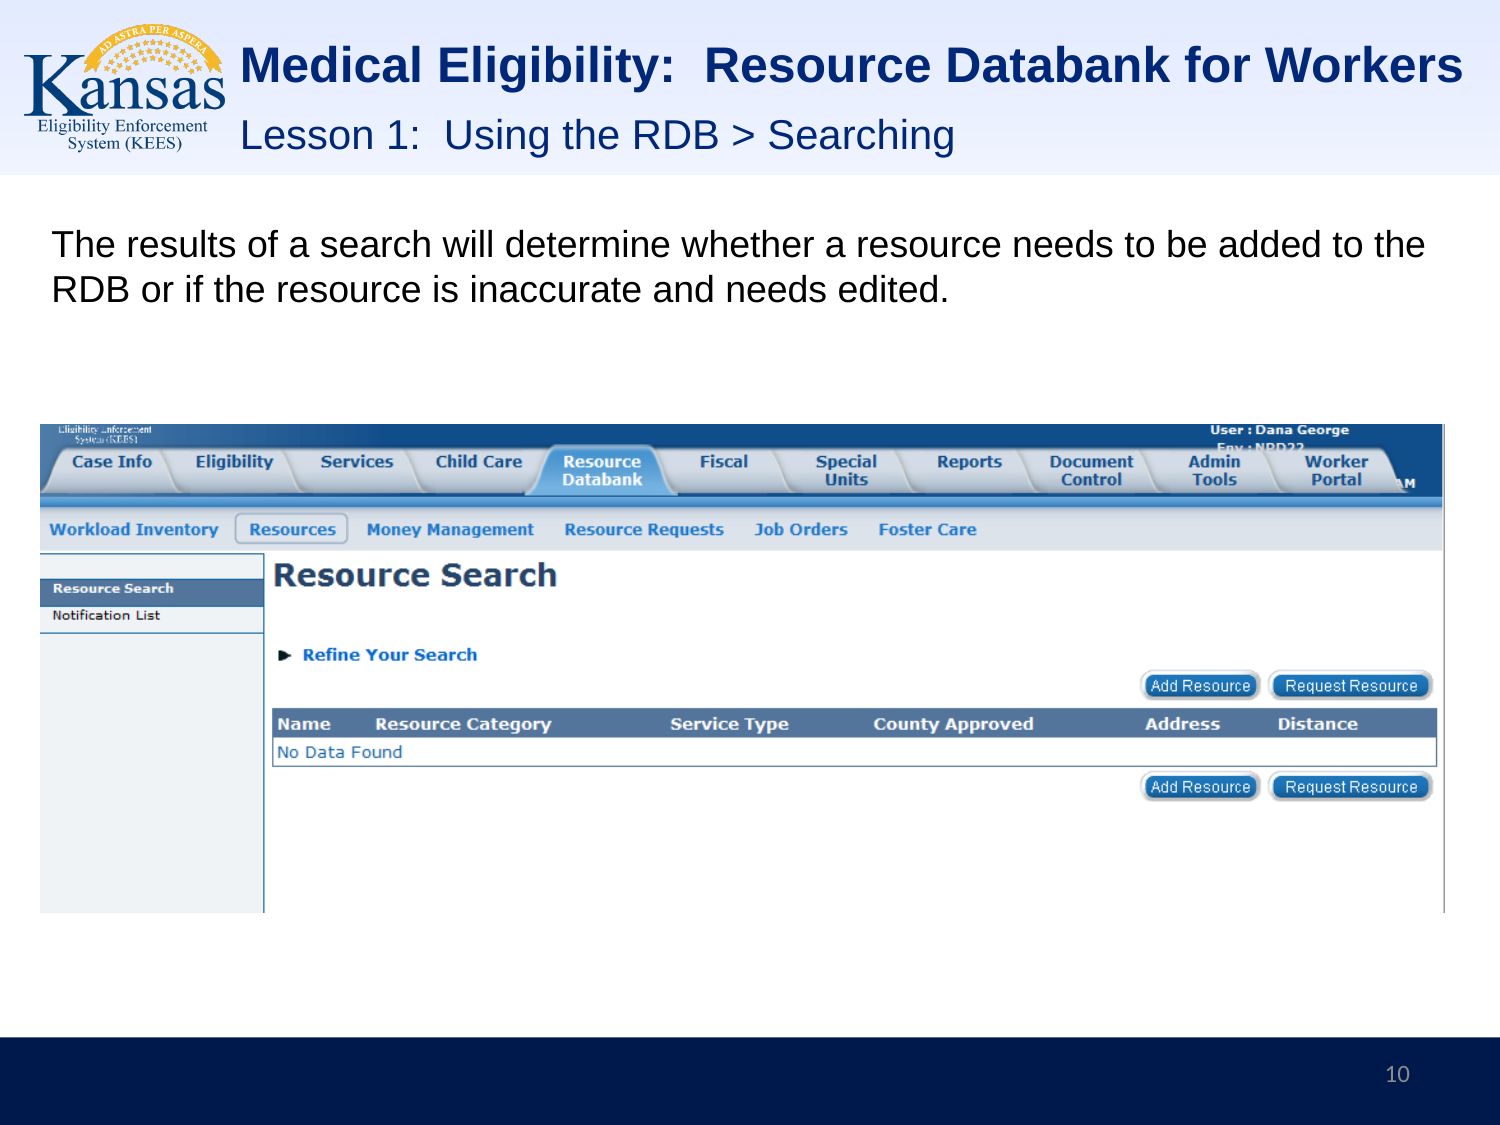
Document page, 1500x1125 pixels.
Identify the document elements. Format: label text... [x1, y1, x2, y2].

text_box Medical Eligibility: Resource Databank for Workers [224, 24, 1500, 100]
picture [40, 424, 1446, 913]
text_box Lesson 1: Using the RDB > Searching [224, 100, 1452, 166]
picture [24, 24, 224, 154]
slide_number 10 [1074, 1042, 1425, 1103]
text_box The results of a search will determine whether a resource needs to be added to the RDB or if the resource is inaccurate and needs edited. [36, 212, 1462, 318]
